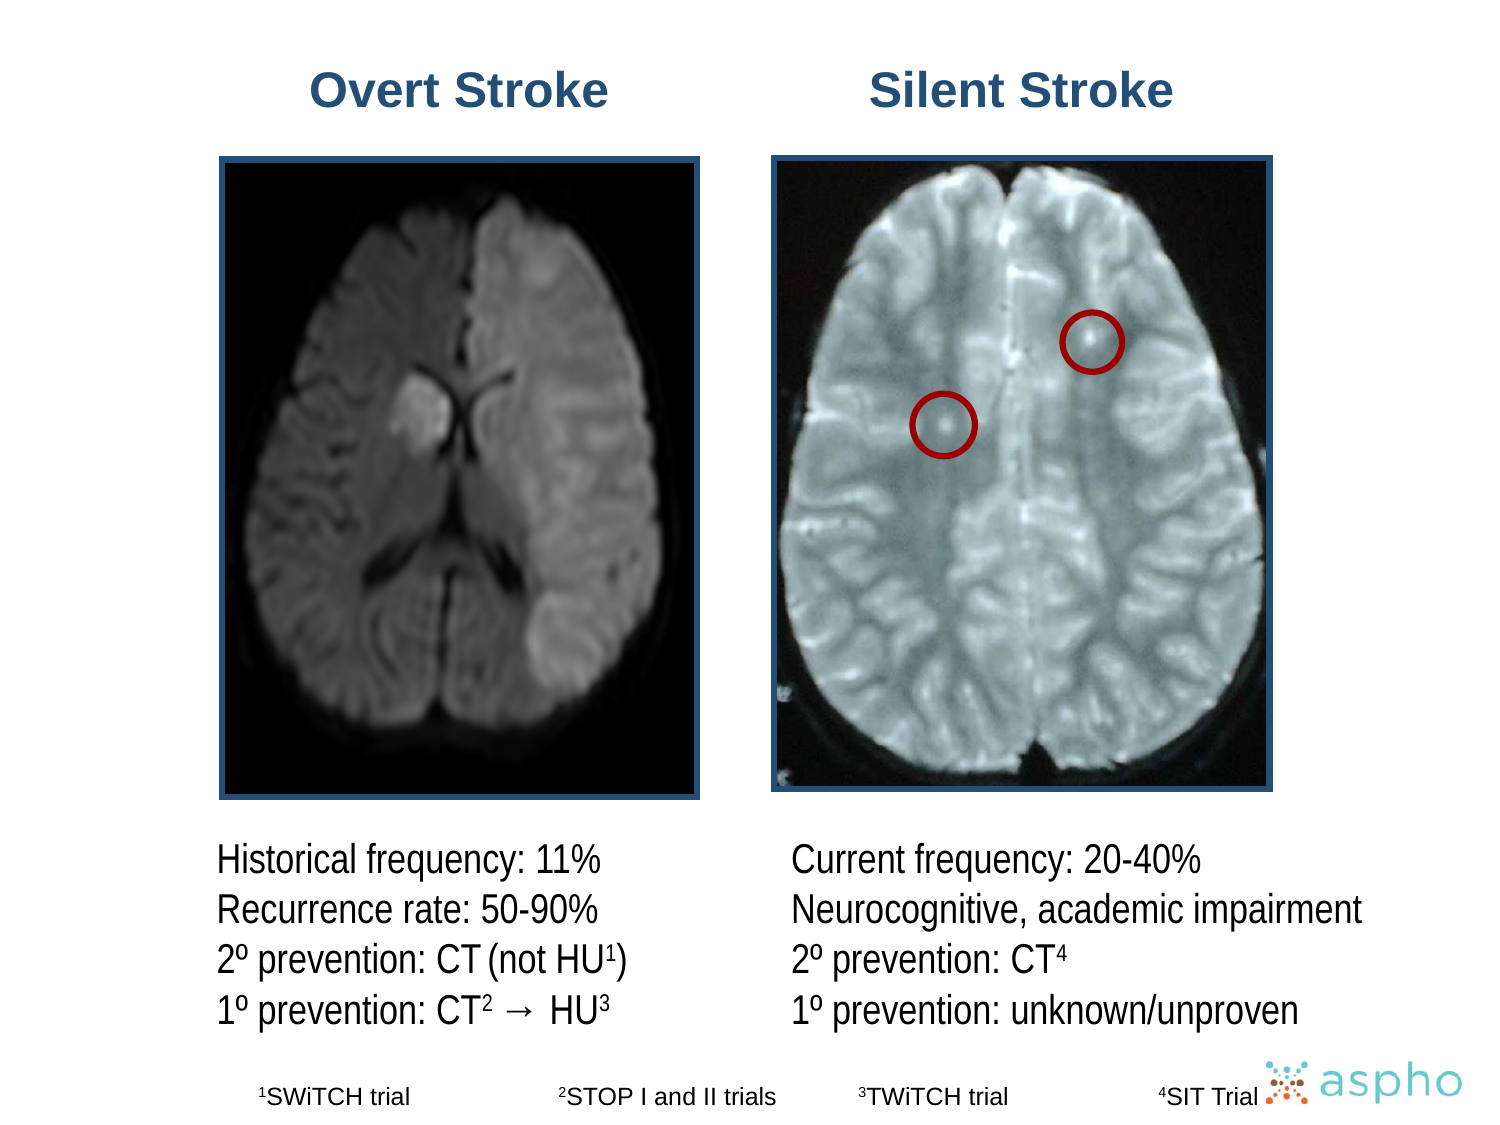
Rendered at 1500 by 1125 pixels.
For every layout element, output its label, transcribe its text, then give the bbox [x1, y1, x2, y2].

text_box Overt Stroke [294, 49, 625, 125]
text_box 1SWiTCH trial 2STOP I and II trials 3TWiTCH trial 4SIT Trial [243, 1073, 1274, 1118]
text_box Silent Stroke [854, 49, 1190, 125]
picture [1250, 1049, 1474, 1113]
text_box Current frequency: 20-40% Neurocognitive, academic impairment 2º prevention: CT4 1º prevention: unknown/unproven [776, 824, 1378, 1040]
picture [224, 162, 695, 795]
picture [776, 160, 1267, 787]
text_box Historical frequency: 11% Recurrence rate: 50-90% 2º prevention: CT (not HU1) 1º prevention: CT2 → HU3 [201, 824, 738, 1040]
